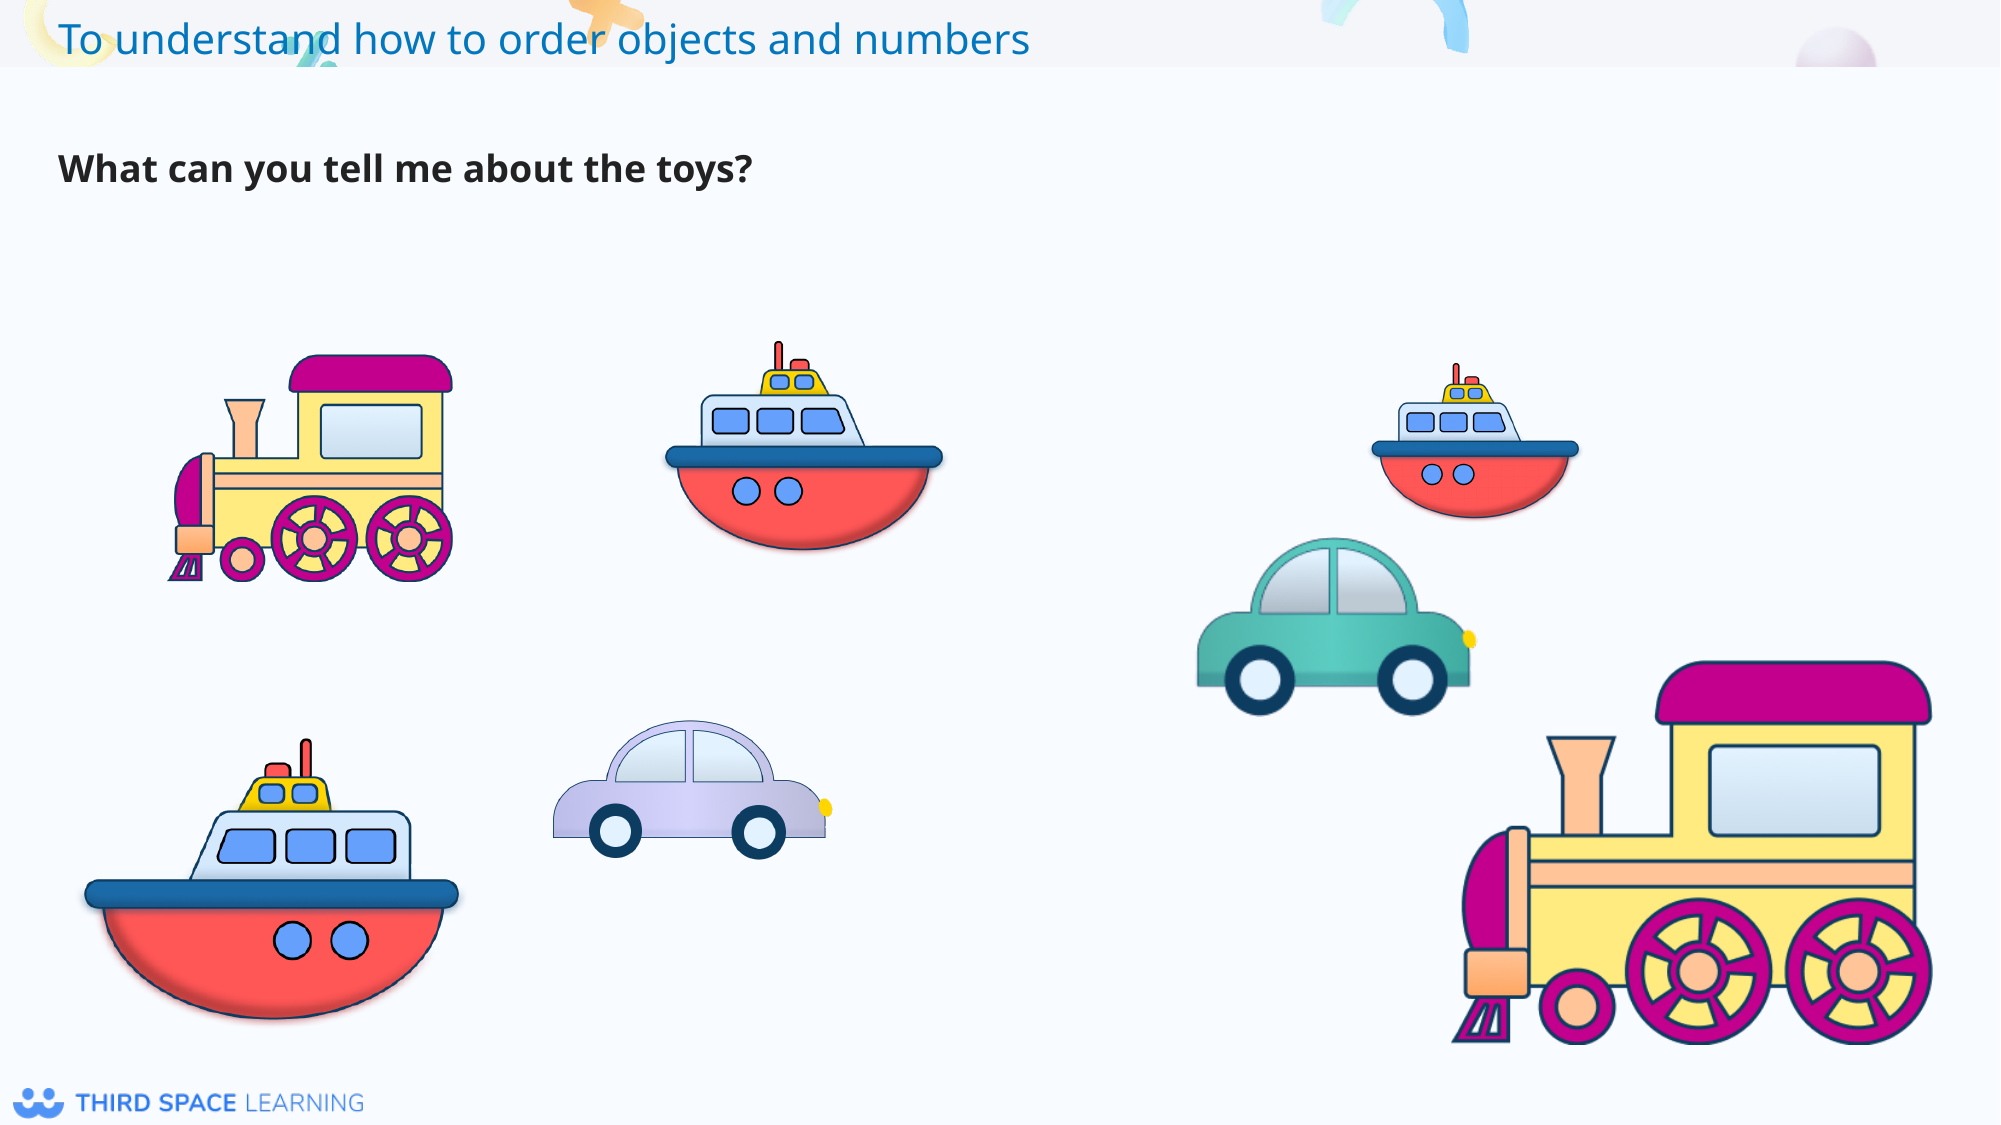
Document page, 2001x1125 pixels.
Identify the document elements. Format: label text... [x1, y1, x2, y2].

picture [13, 1088, 365, 1119]
picture [67, 721, 469, 1046]
picture [167, 353, 453, 582]
picture [657, 328, 956, 569]
picture [1365, 353, 1588, 533]
picture [0, 0, 2000, 67]
picture [1193, 537, 1933, 1046]
list What can you tell me about the toys? [43, 114, 1969, 200]
picture [548, 705, 835, 884]
